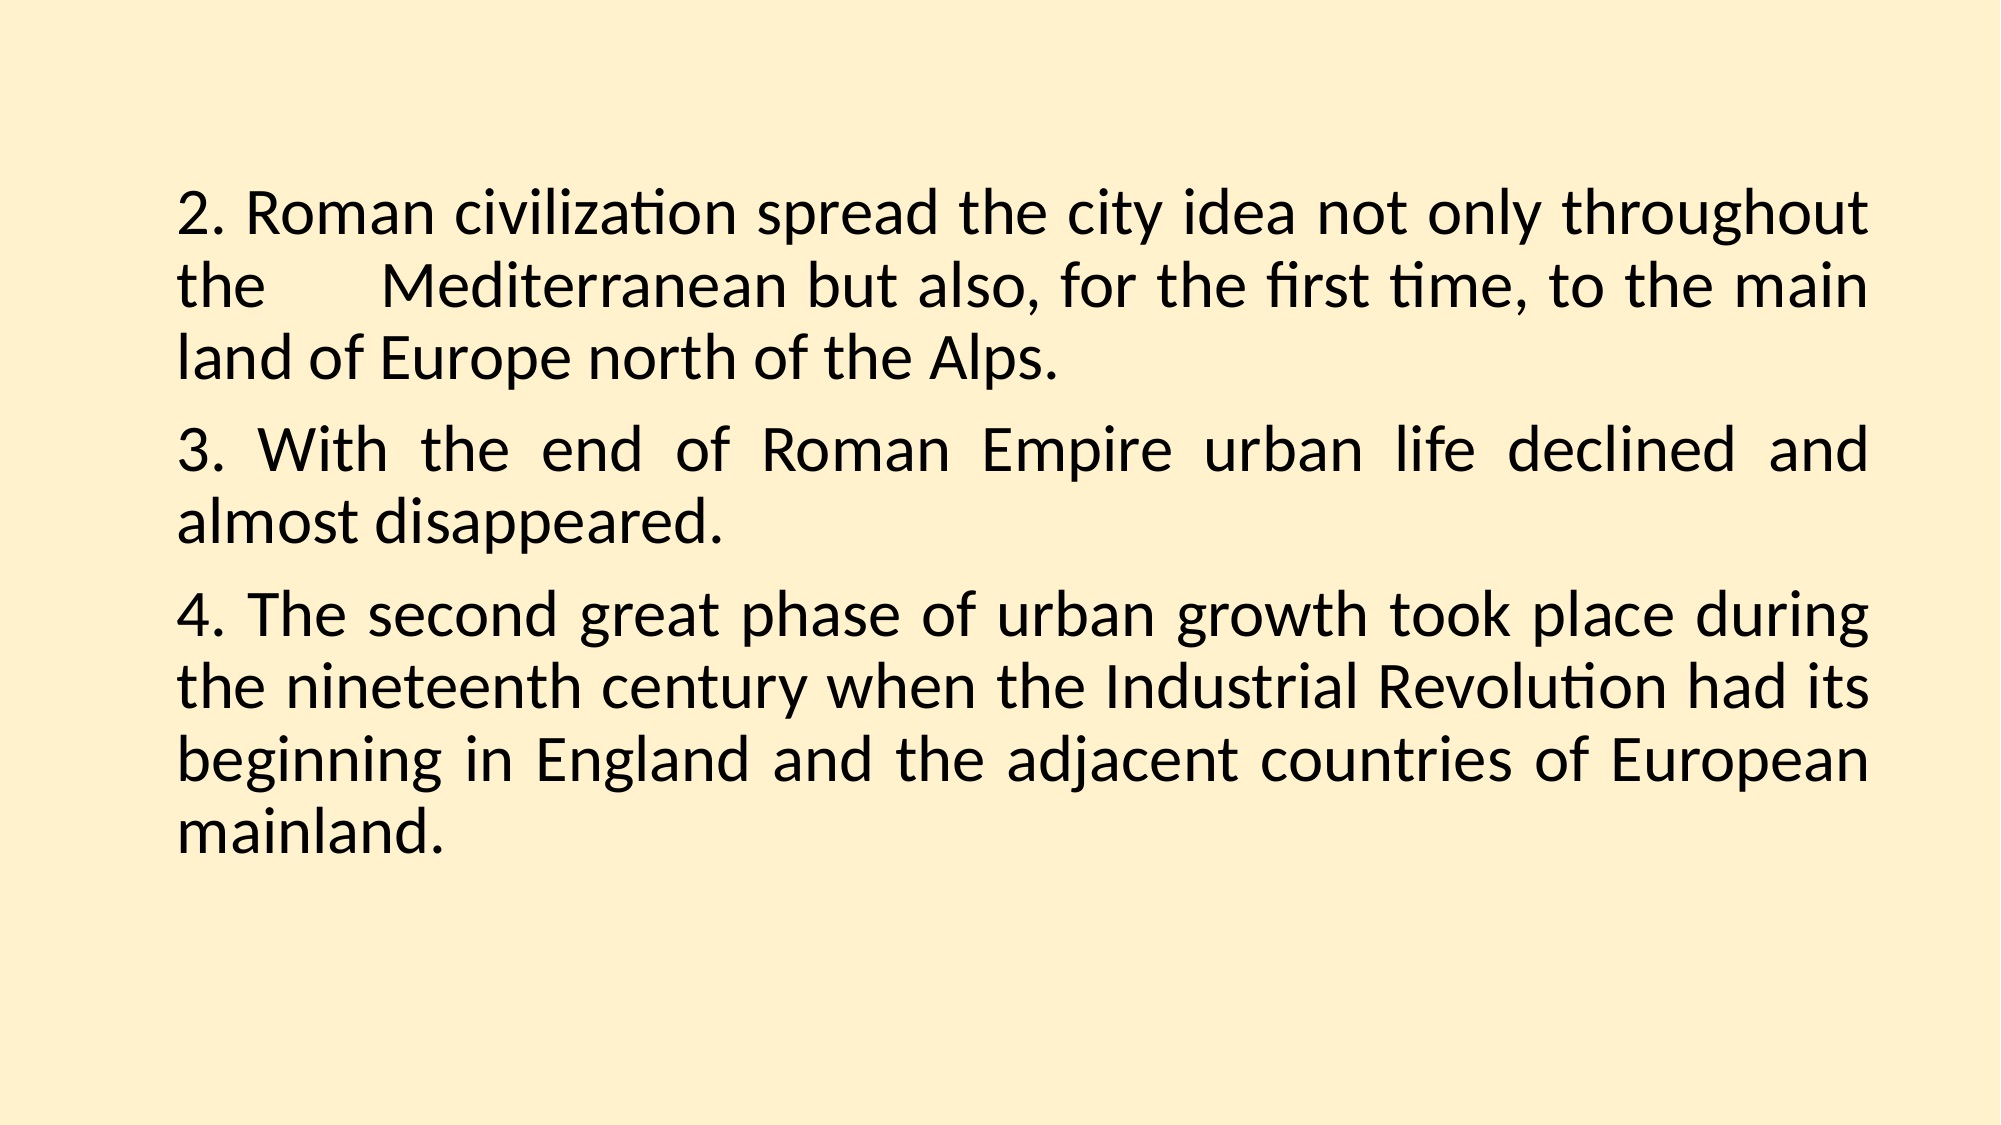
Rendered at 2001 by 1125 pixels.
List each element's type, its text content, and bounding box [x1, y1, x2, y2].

list 2. Roman civilization spread the city idea not only throughout the Mediterranean but also, for the first time, to the main land of Europe north of the Alps. 3. With the end of Roman Empire urban life declined and almost disappeared. 4. The second great phase of urban growth took place during the nineteenth century when the Industrial Revolution had its beginning in England and the adjacent countries of European mainland. [161, 169, 1887, 956]
